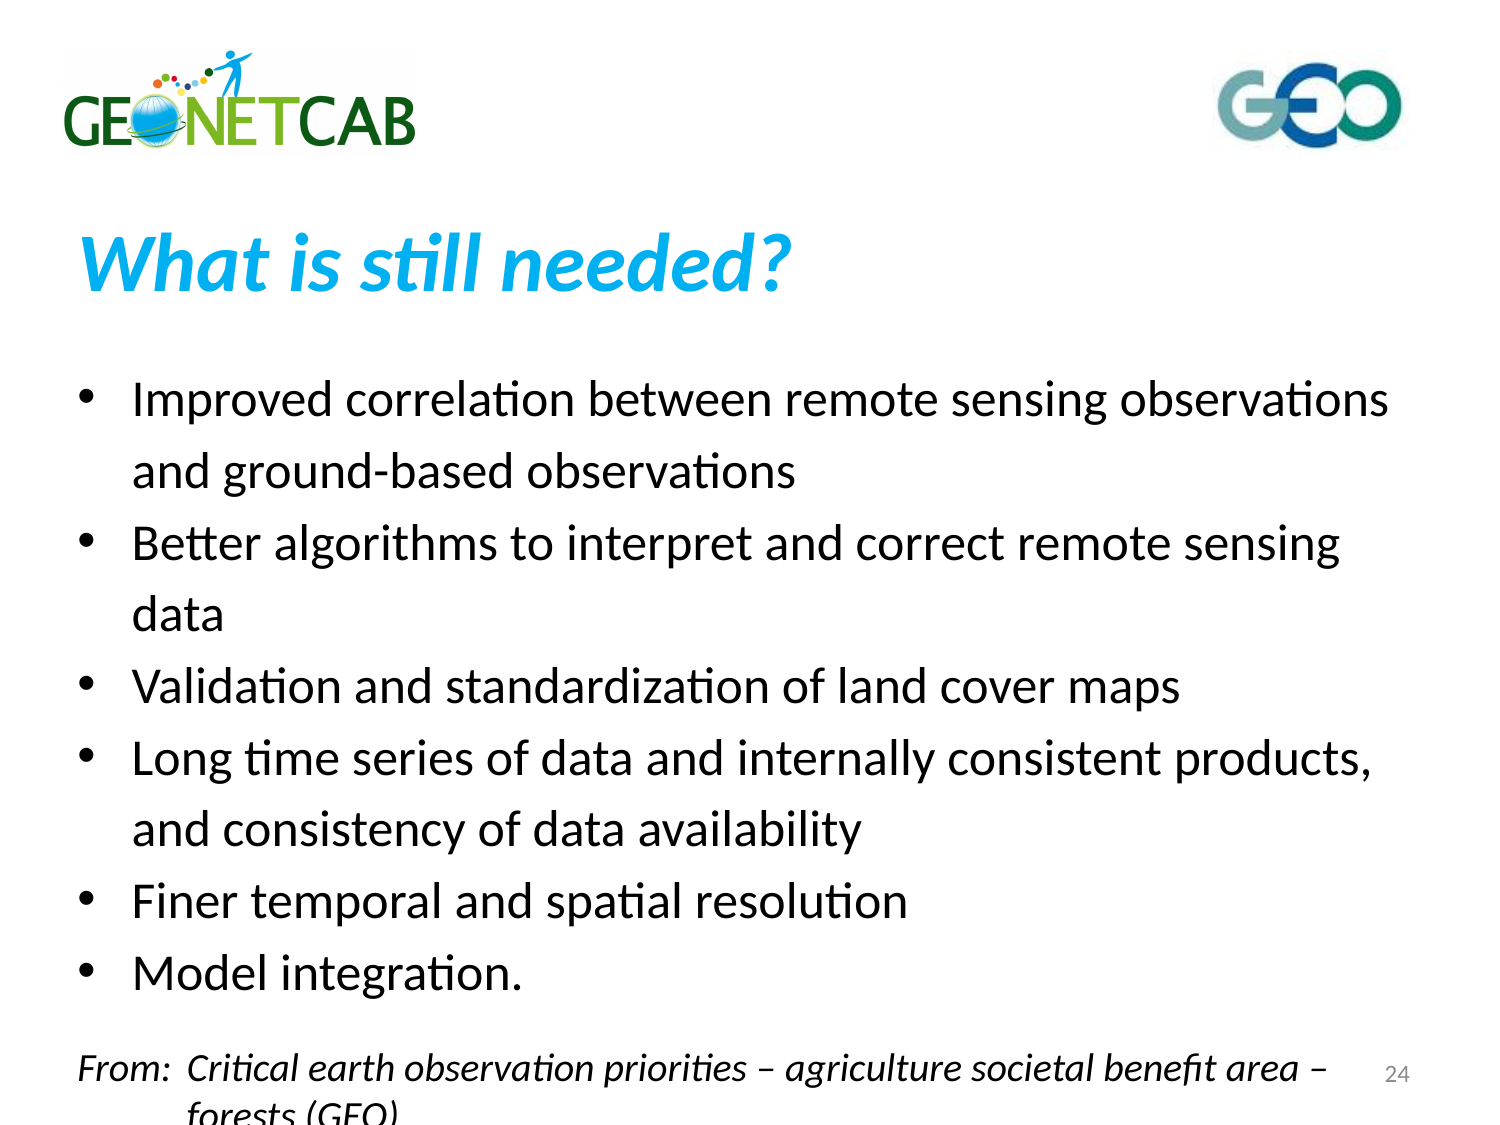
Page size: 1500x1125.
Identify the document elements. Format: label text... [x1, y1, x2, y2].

list Improved correlation between remote sensing observations and ground-based observations Better algorithms to interpret and correct remote sensing data Validation and standardization of land cover maps Long time series of data and internally consistent products, and consistency of data availability Finer temporal and spatial resolution Model integration. From: Critical earth observation priorities – agriculture societal benefit area – forests (GEO) [62, 299, 1409, 1125]
picture [1211, 49, 1410, 165]
title What is still needed? [62, 200, 1409, 299]
picture [62, 49, 417, 158]
slide_number 24 [1074, 1042, 1425, 1103]
